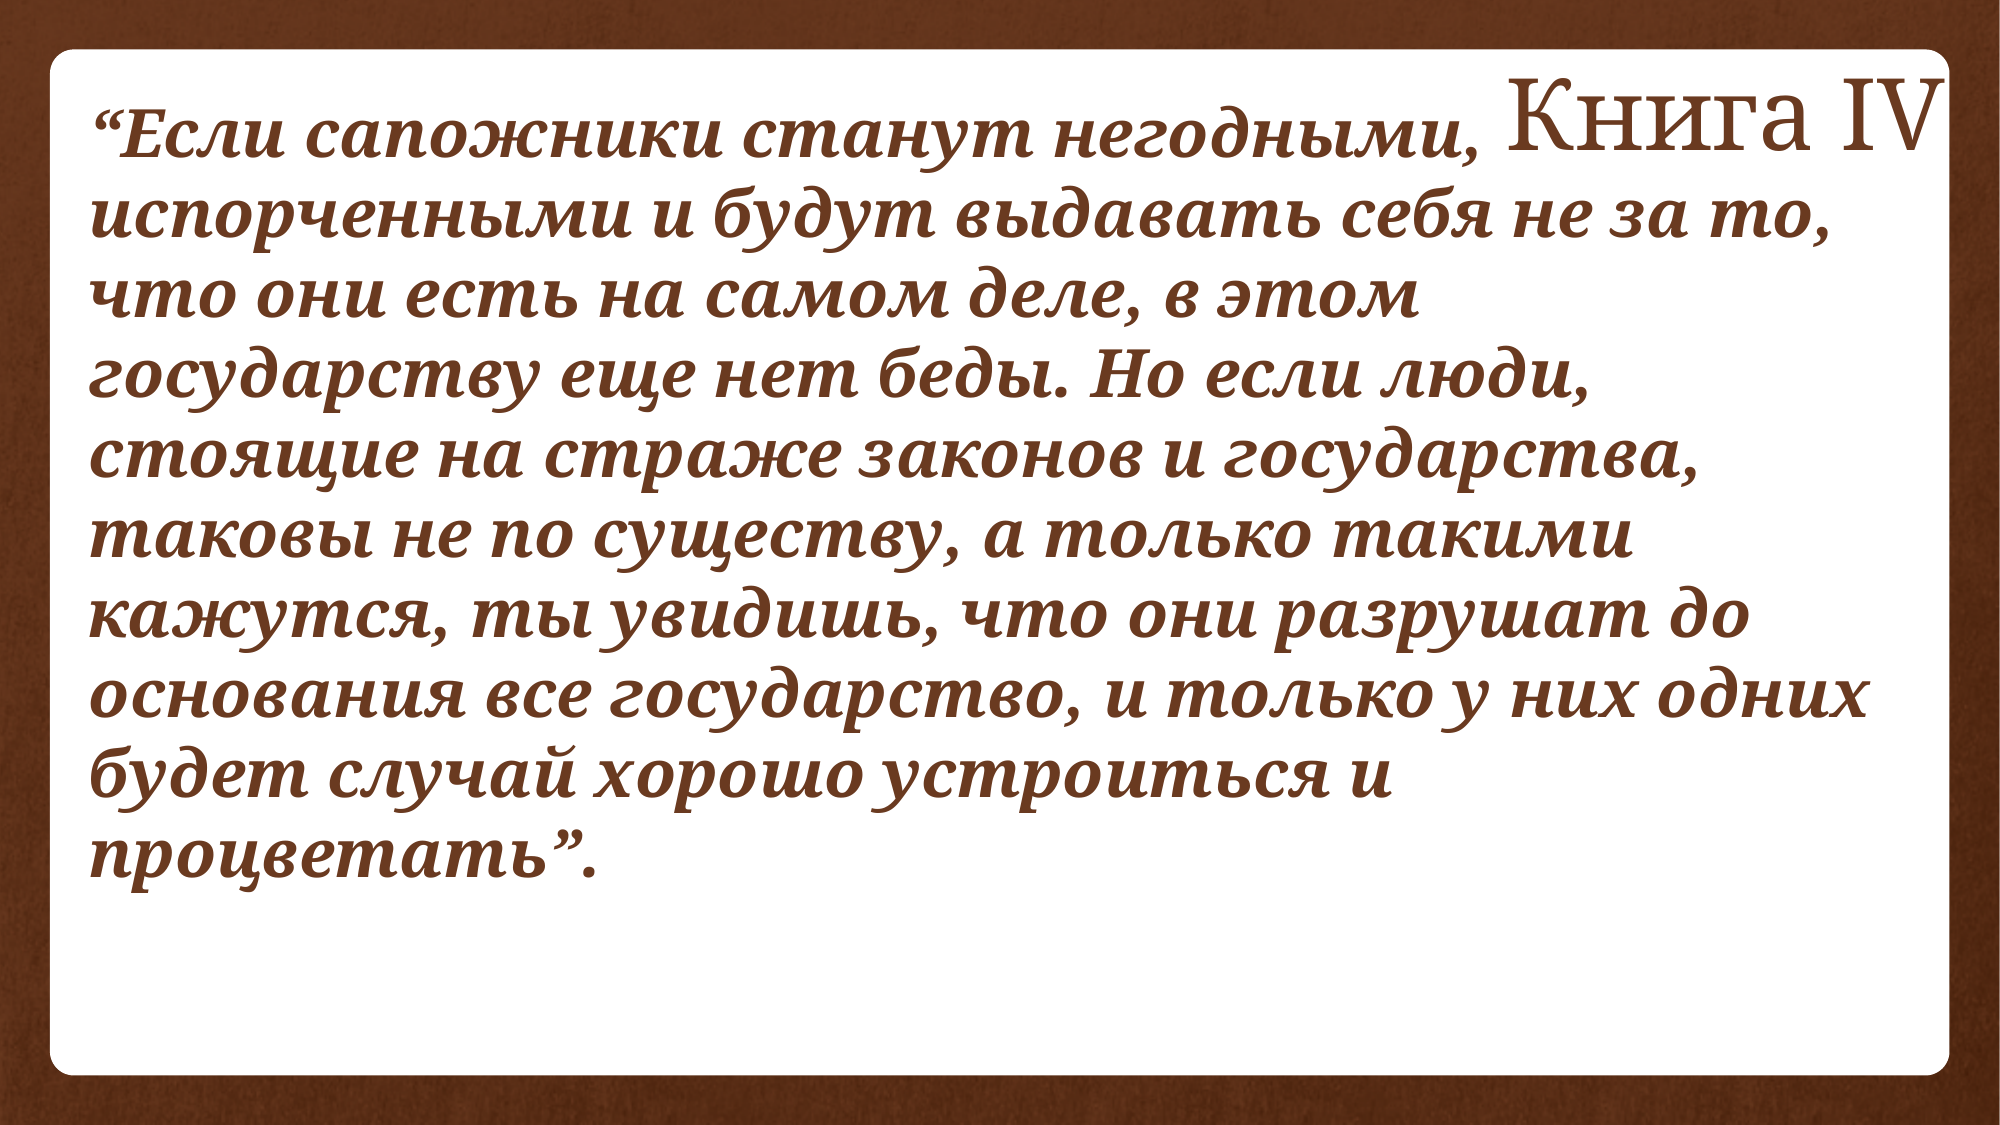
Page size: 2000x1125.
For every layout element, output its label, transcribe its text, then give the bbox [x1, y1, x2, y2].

text_box Книга IV [1490, 42, 1961, 178]
title “Если сапожники станут негодными, испорченными и будут выдавать себя не за то, что они есть на самом деле, в этом государству еще нет беды. Но если люди, стоящие на страже законов и государства, таковы не по существу, а только такими кажутся, ты увидишь, что они разрушат до основания все государство, и только у них одних будет случай хорошо устроиться и процветать”. [73, 82, 1891, 1049]
